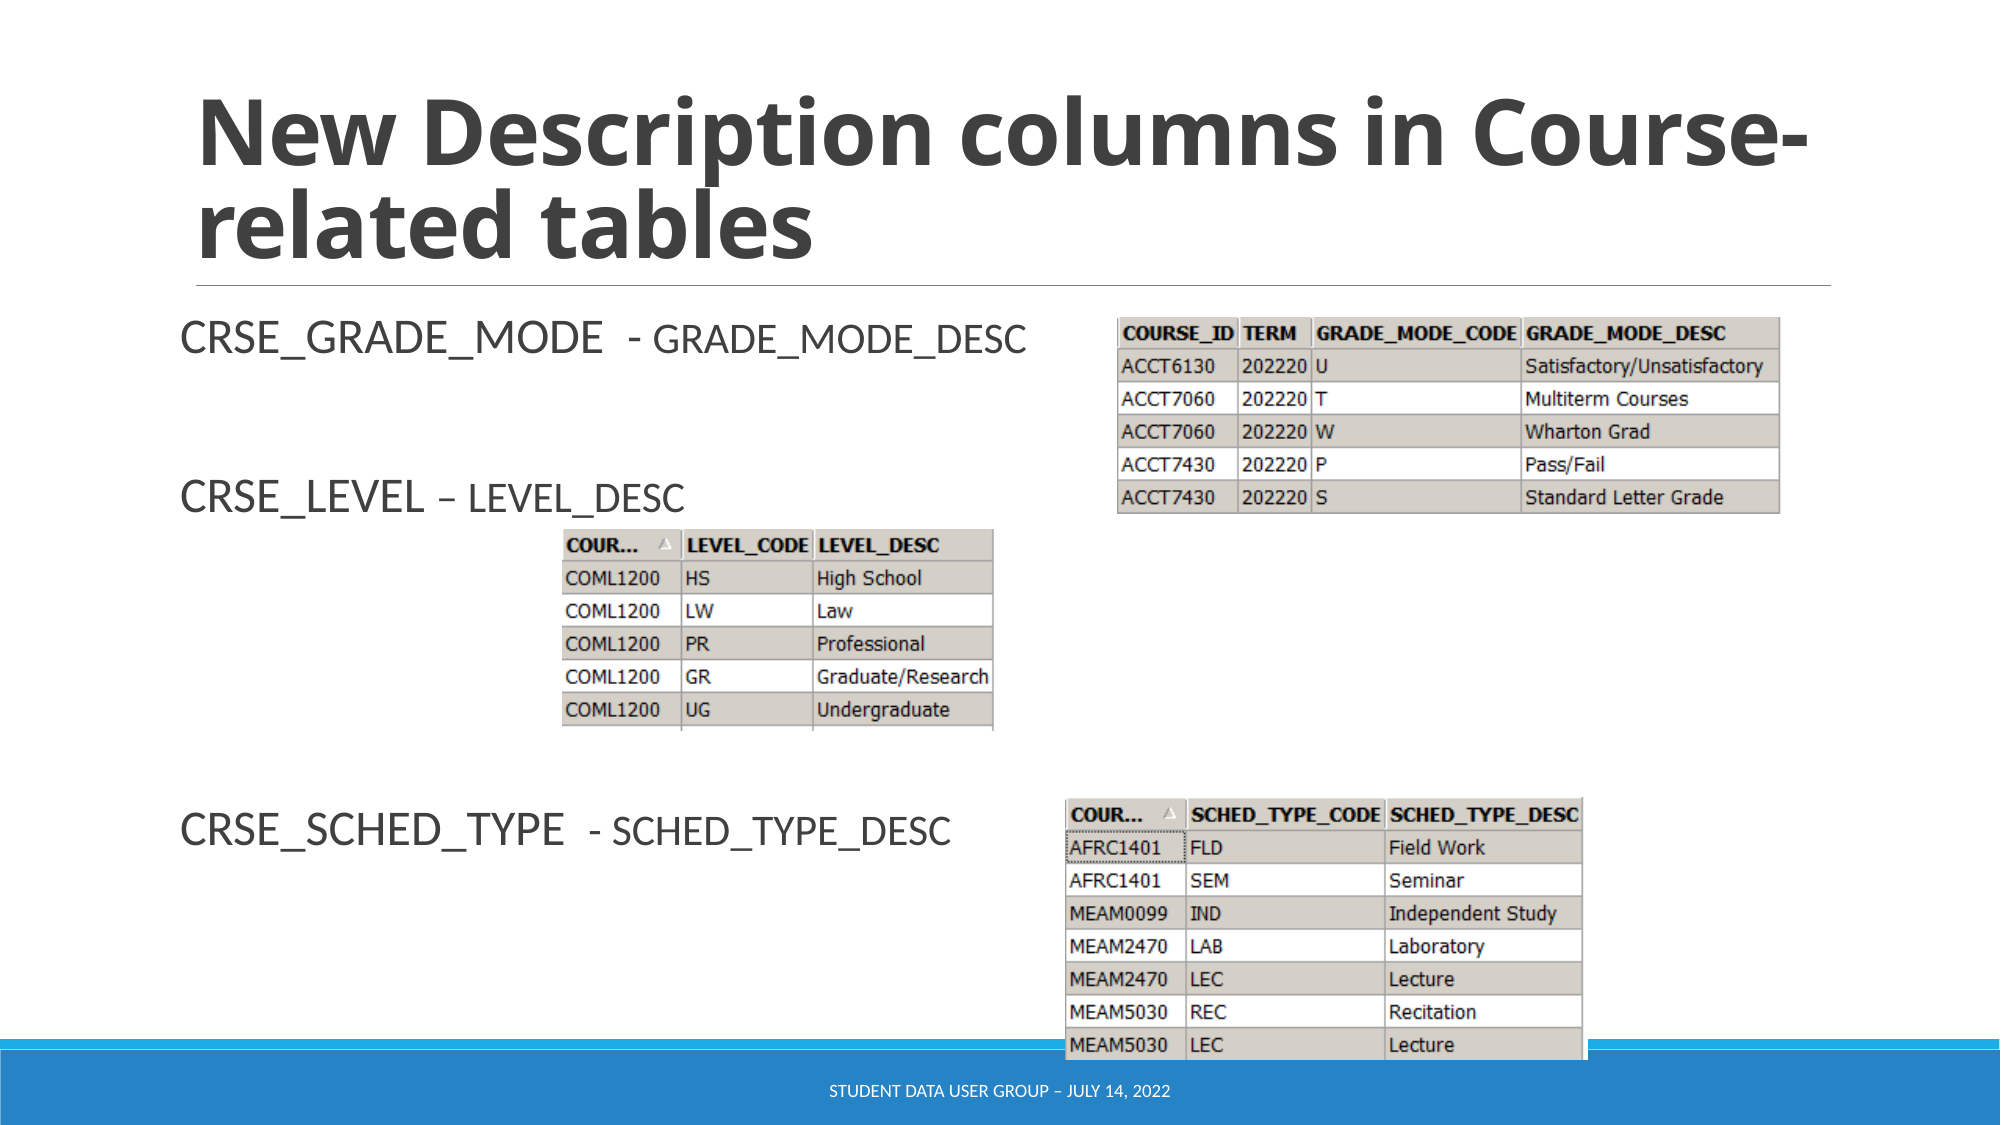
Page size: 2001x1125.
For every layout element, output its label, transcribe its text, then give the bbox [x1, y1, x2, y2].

text_box Student Data User Group – July 14, 2022 [604, 1059, 1396, 1120]
title New Description columns in Course-related tables [180, 47, 1830, 285]
list CRSE_GRADE_MODE - GRADE_MODE_DESC CRSE_LEVEL – LEVEL_DESC CRSE_SCHED_TYPE - SCHED_TYPE_DESC [180, 302, 1830, 1024]
picture [1064, 796, 1588, 1061]
picture [562, 528, 1006, 732]
picture [1117, 316, 1783, 515]
